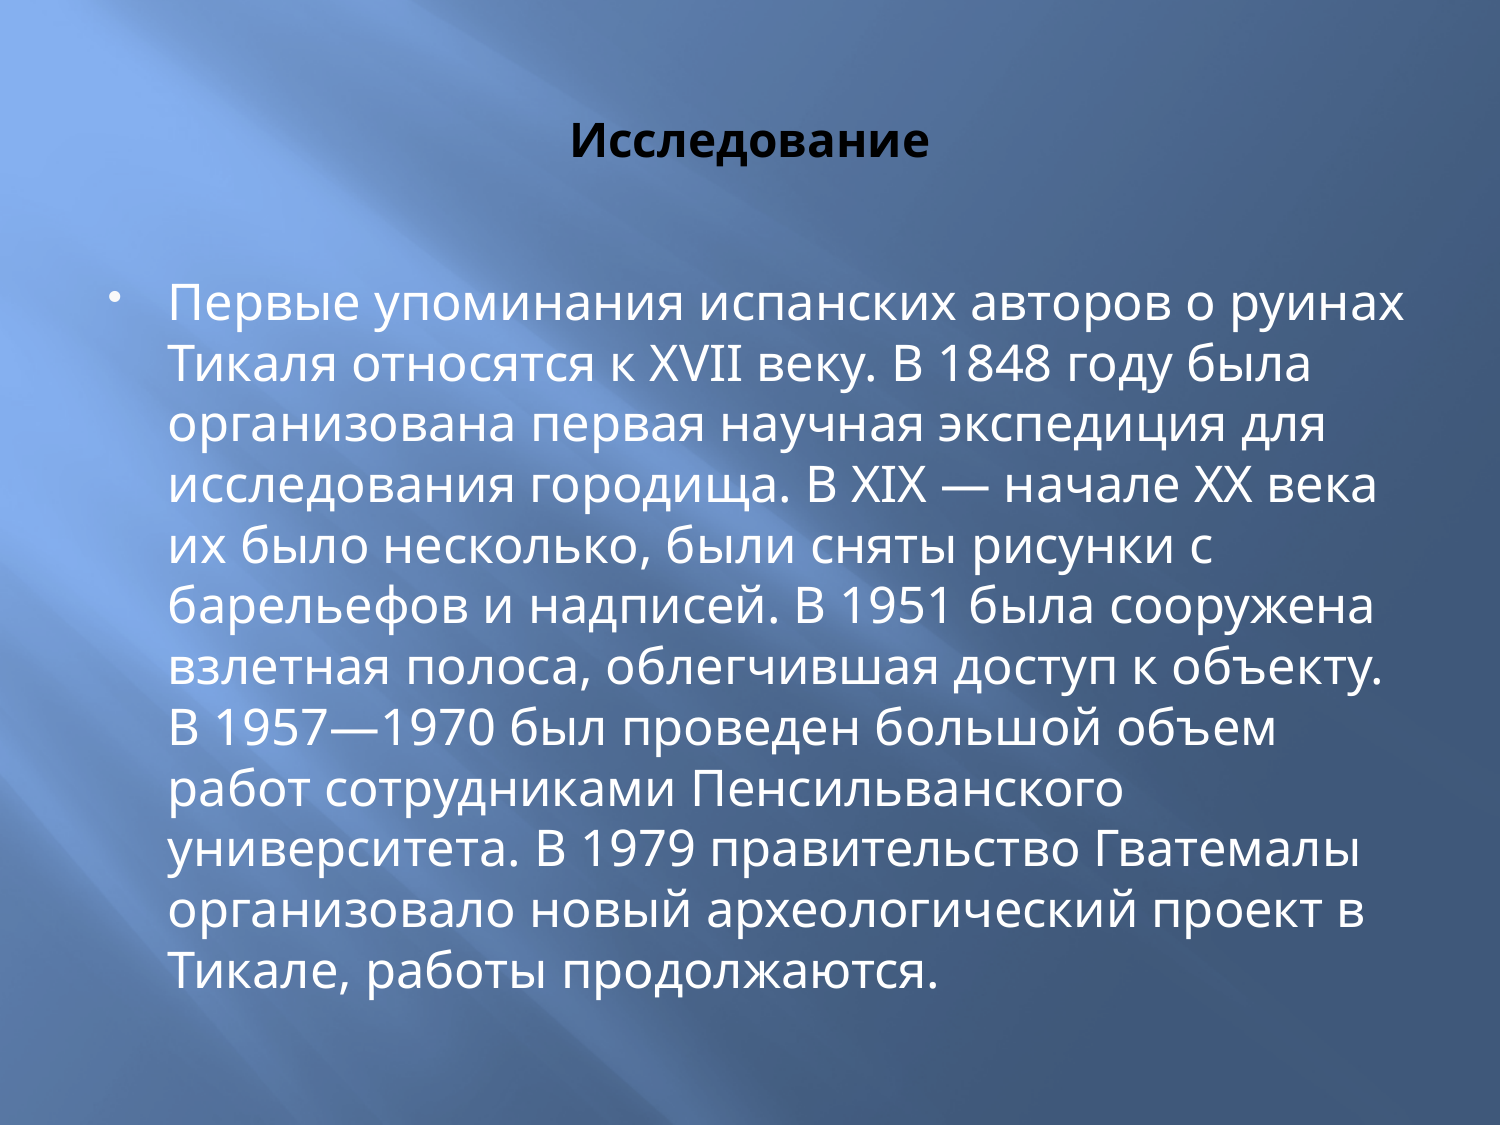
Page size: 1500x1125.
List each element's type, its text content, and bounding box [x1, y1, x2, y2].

title Исследование [75, 45, 1425, 233]
list Первые упоминания испанских авторов о руинах Тикаля относятся к XVII веку. В 1848 году была организована первая научная экспедиция для исследования городища. В XIX — начале XX века их было несколько, были сняты рисунки с барельефов и надписей. В 1951 была сооружена взлетная полоса, облегчившая доступ к объекту. В 1957—1970 был проведен большой объем работ сотрудниками Пенсильванского университета. В 1979 правительство Гватемалы организовало новый археологический проект в Тикале, работы продолжаются. [75, 262, 1425, 1035]
